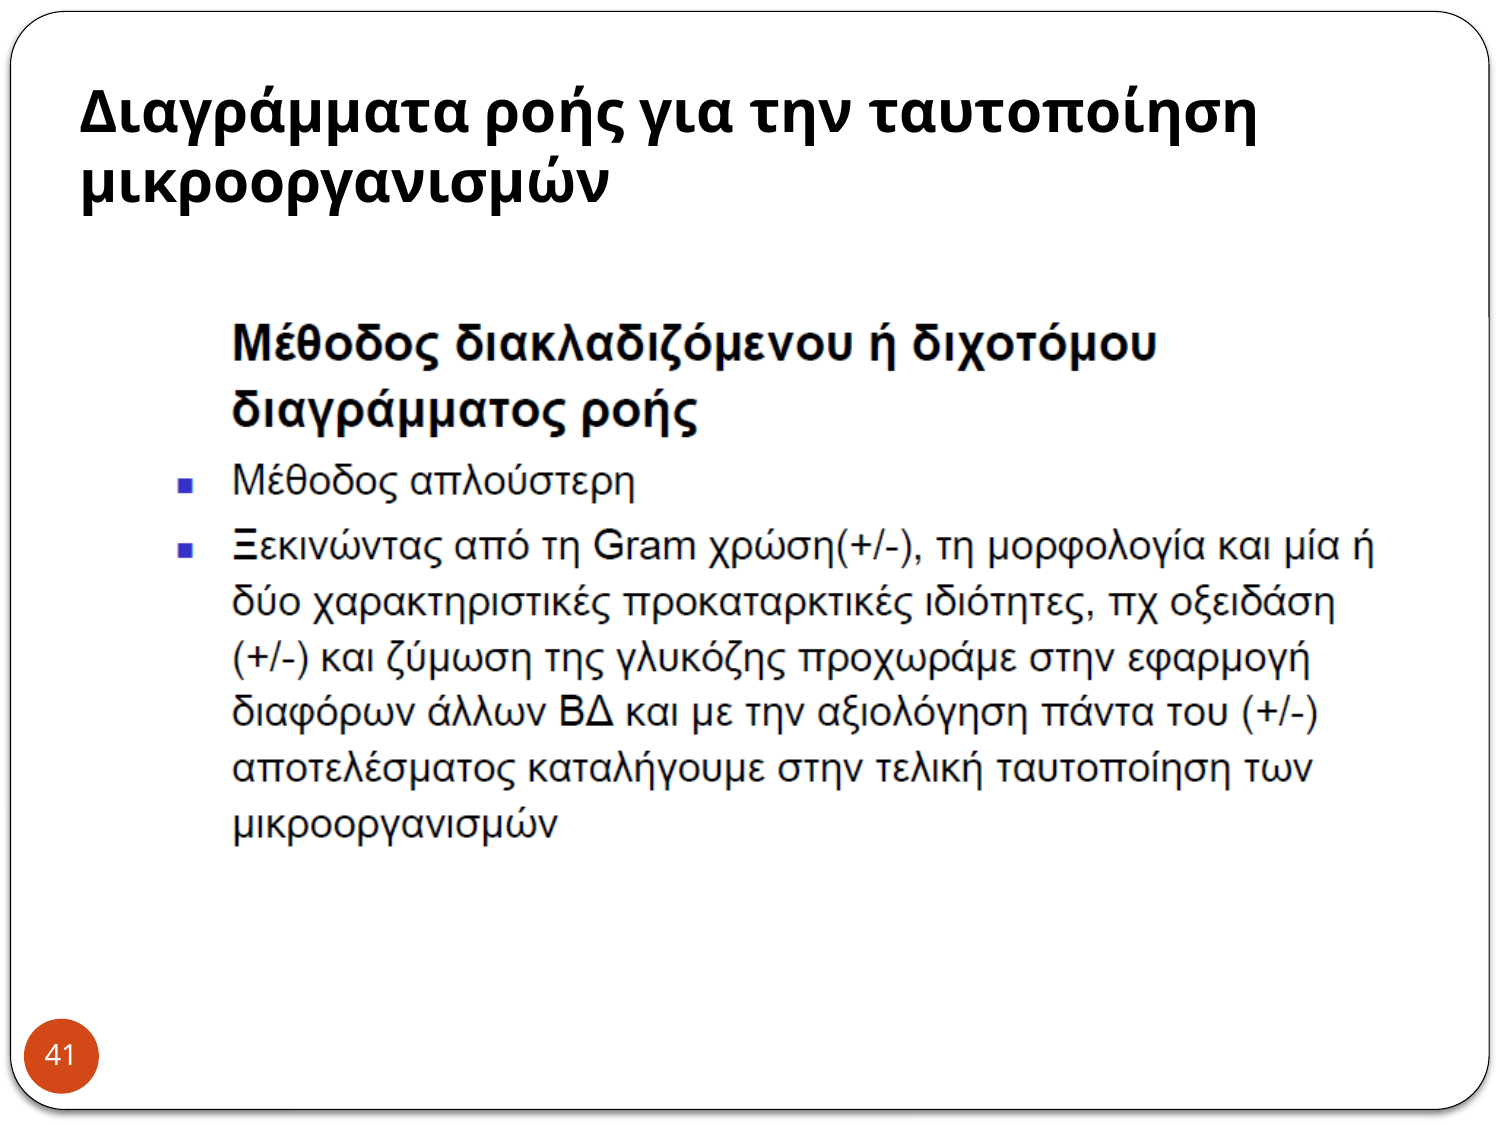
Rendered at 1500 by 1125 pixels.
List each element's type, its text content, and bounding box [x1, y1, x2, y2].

picture [135, 302, 1400, 878]
text_box Διαγράμματα ροής για την ταυτοποίηση μικροοργανισμών [64, 66, 1424, 221]
slide_number 41 [23, 1018, 99, 1094]
